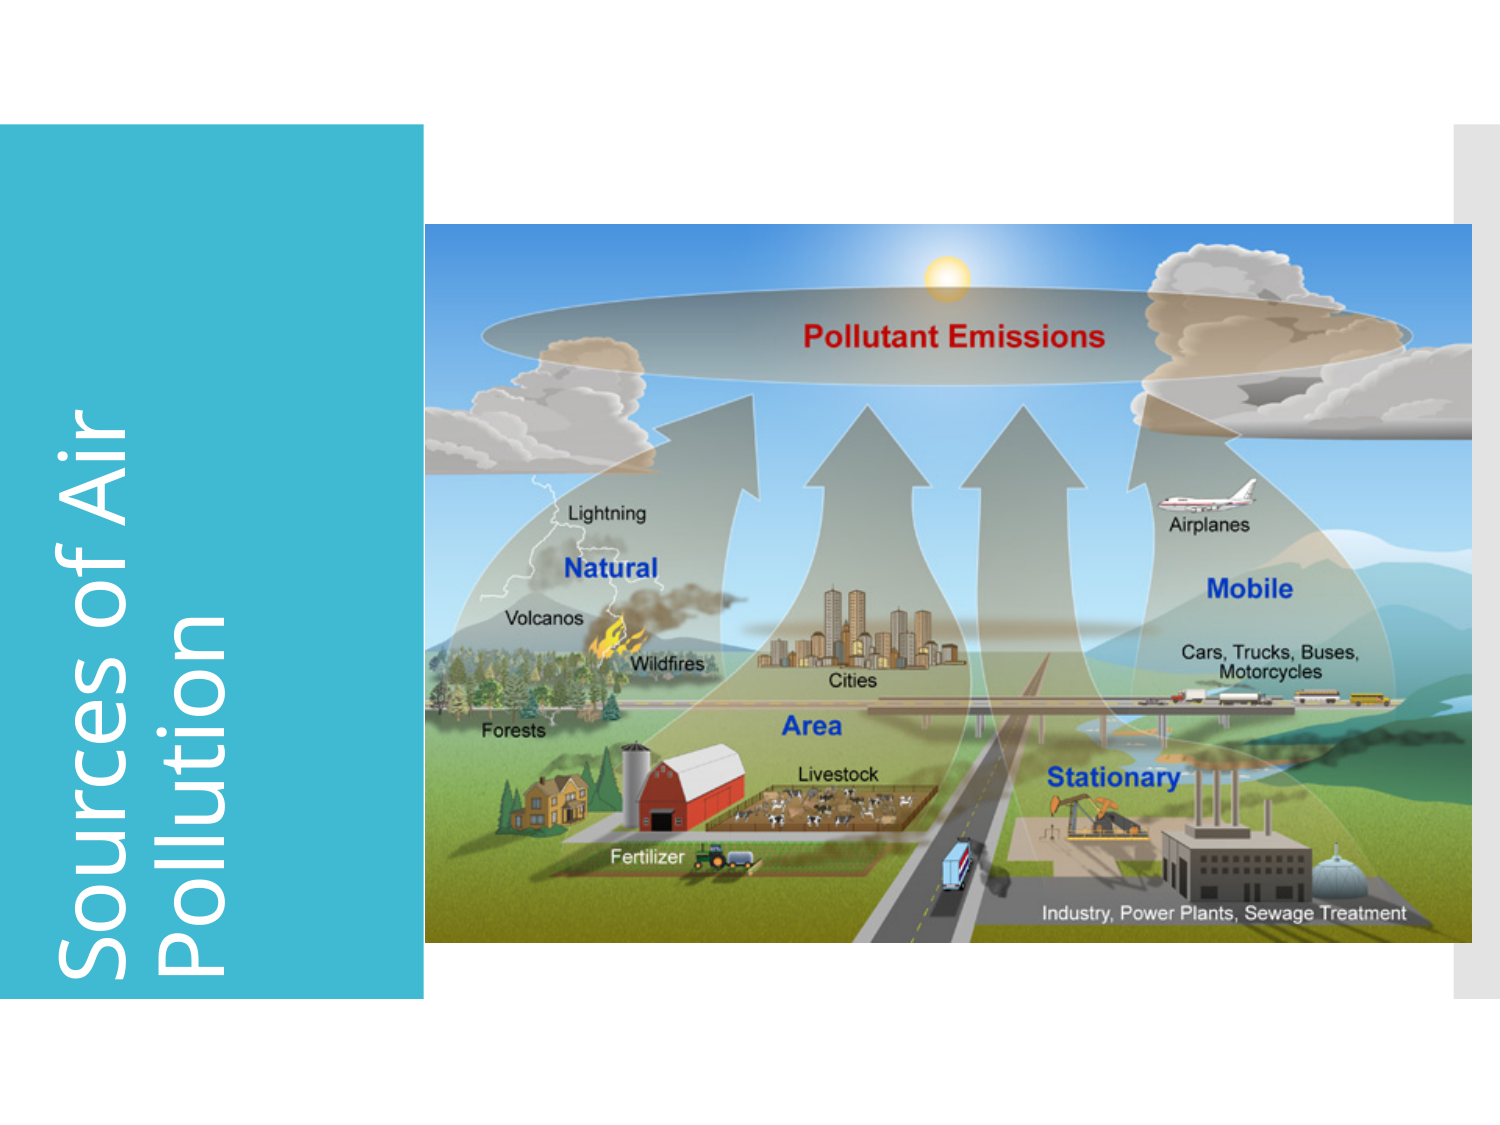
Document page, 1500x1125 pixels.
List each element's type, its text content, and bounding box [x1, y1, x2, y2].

picture [424, 224, 1473, 943]
title Sources of Air Pollution [37, 87, 254, 1000]
